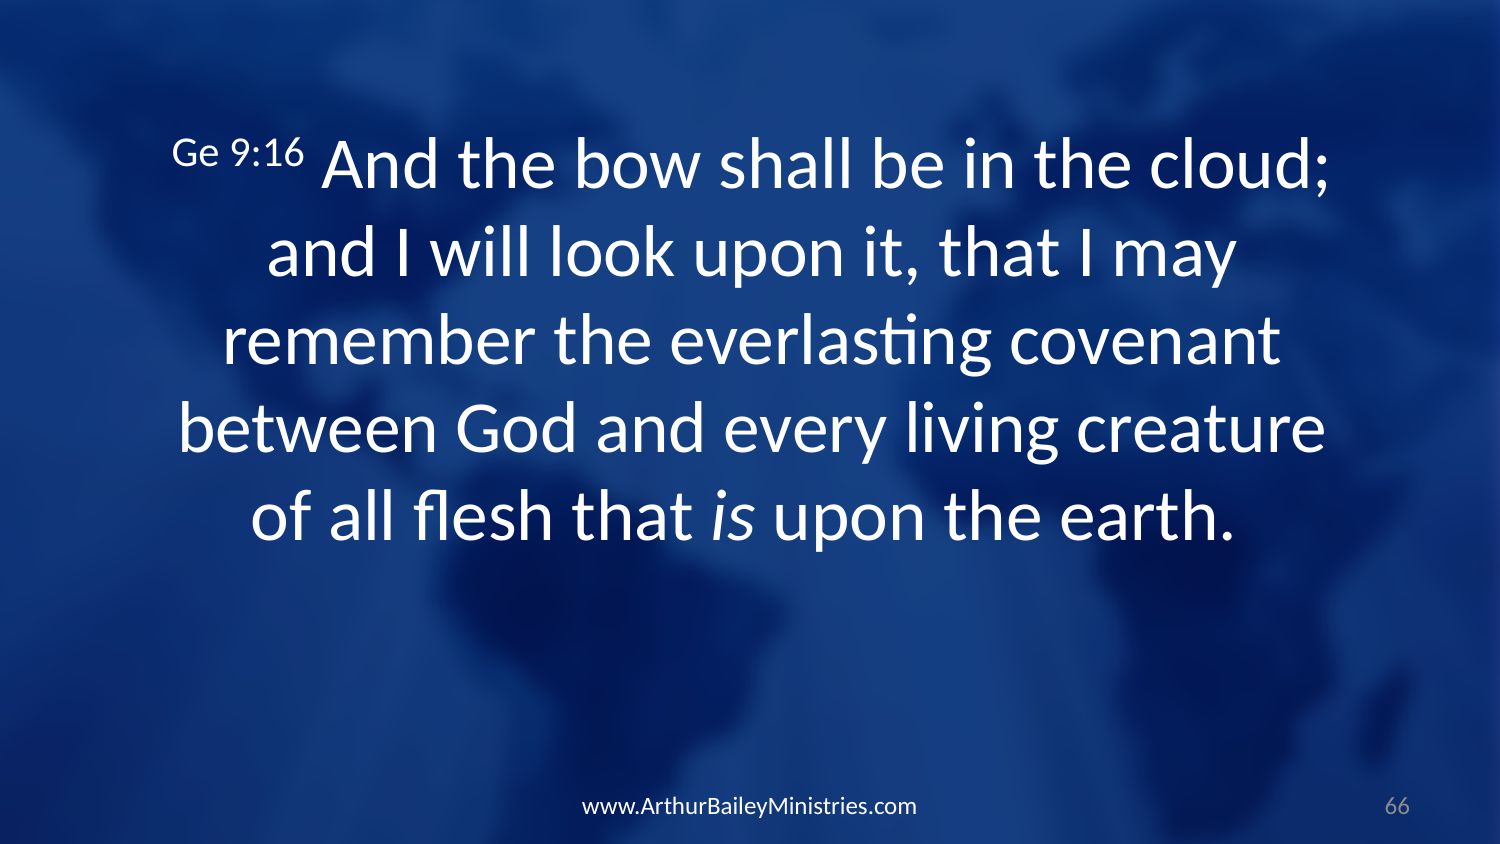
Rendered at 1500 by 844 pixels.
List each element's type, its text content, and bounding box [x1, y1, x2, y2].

list Ge 9:16 And the bow shall be in the cloud; and I will look upon it, that I may remember the everlasting covenant between God and every living creature of all flesh that is upon the earth. [151, 107, 1355, 741]
picture [0, 0, 1500, 844]
footer www.ArthurBaileyMinistries.com [512, 782, 988, 827]
slide_number 66 [1074, 782, 1425, 827]
